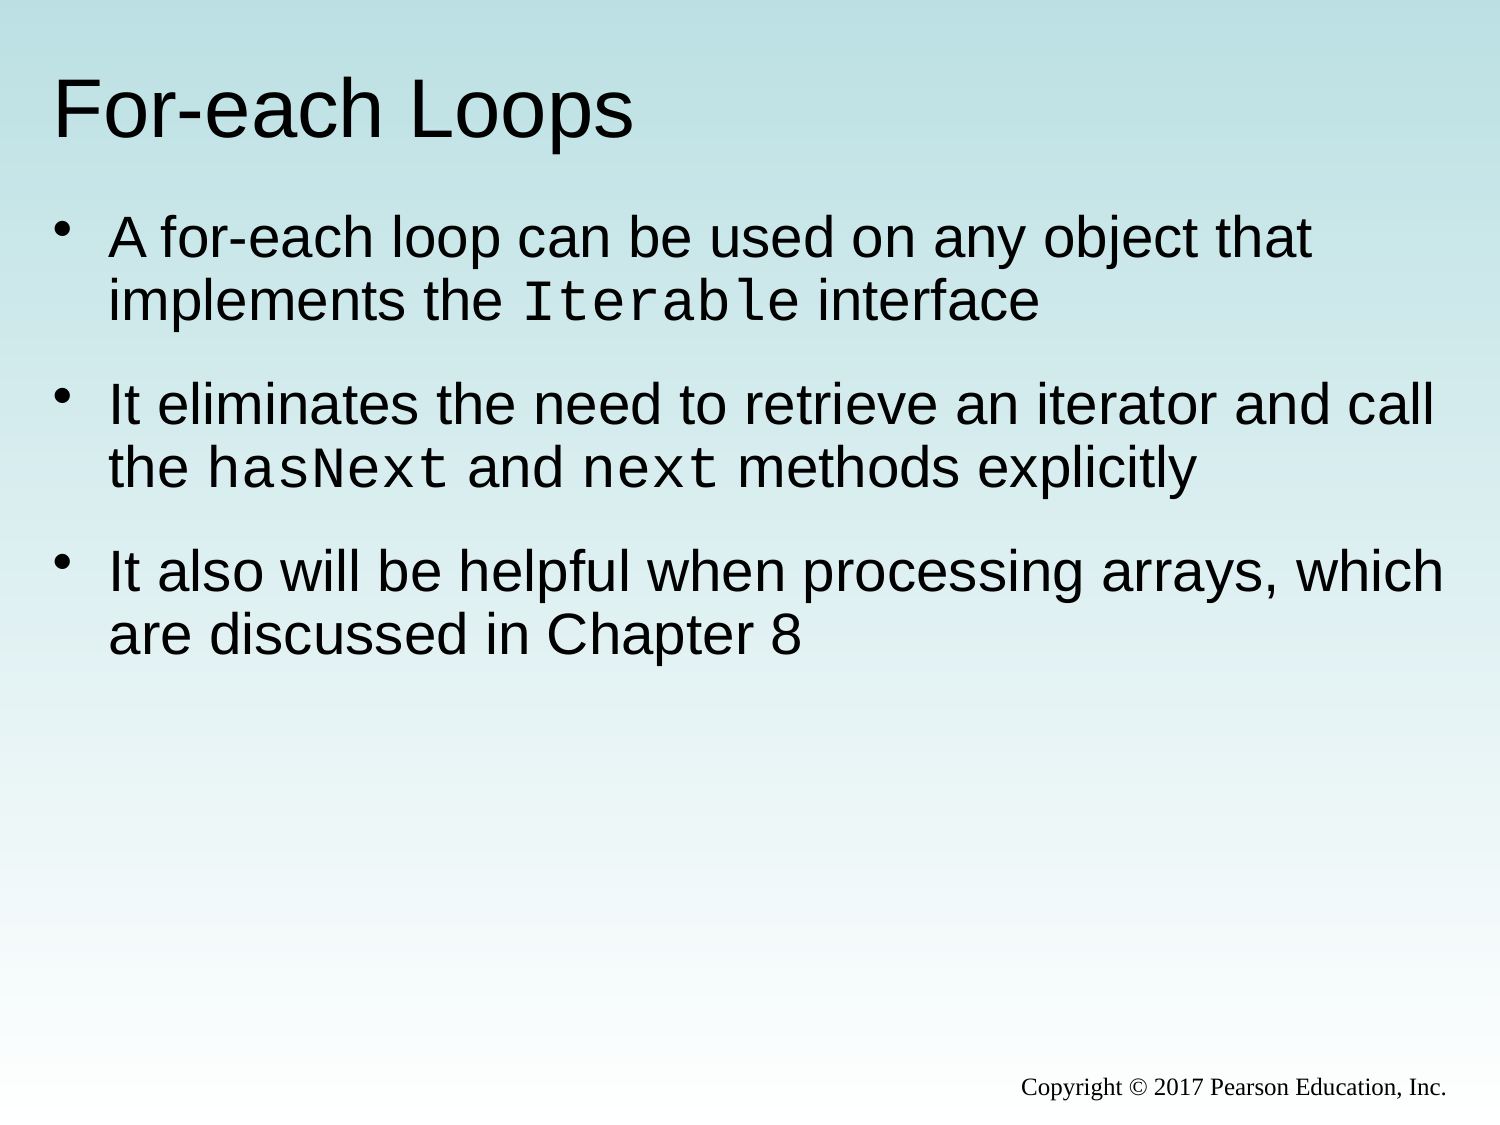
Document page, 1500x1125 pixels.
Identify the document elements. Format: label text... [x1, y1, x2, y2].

title For-each Loops [37, 45, 1463, 163]
footer Copyright © 2017 Pearson Education, Inc. [549, 1062, 1463, 1114]
list A for-each loop can be used on any object that implements the Iterable interface It eliminates the need to retrieve an iterator and call the hasNext and next methods explicitly It also will be helpful when processing arrays, which are discussed in Chapter 8 [37, 200, 1463, 900]
